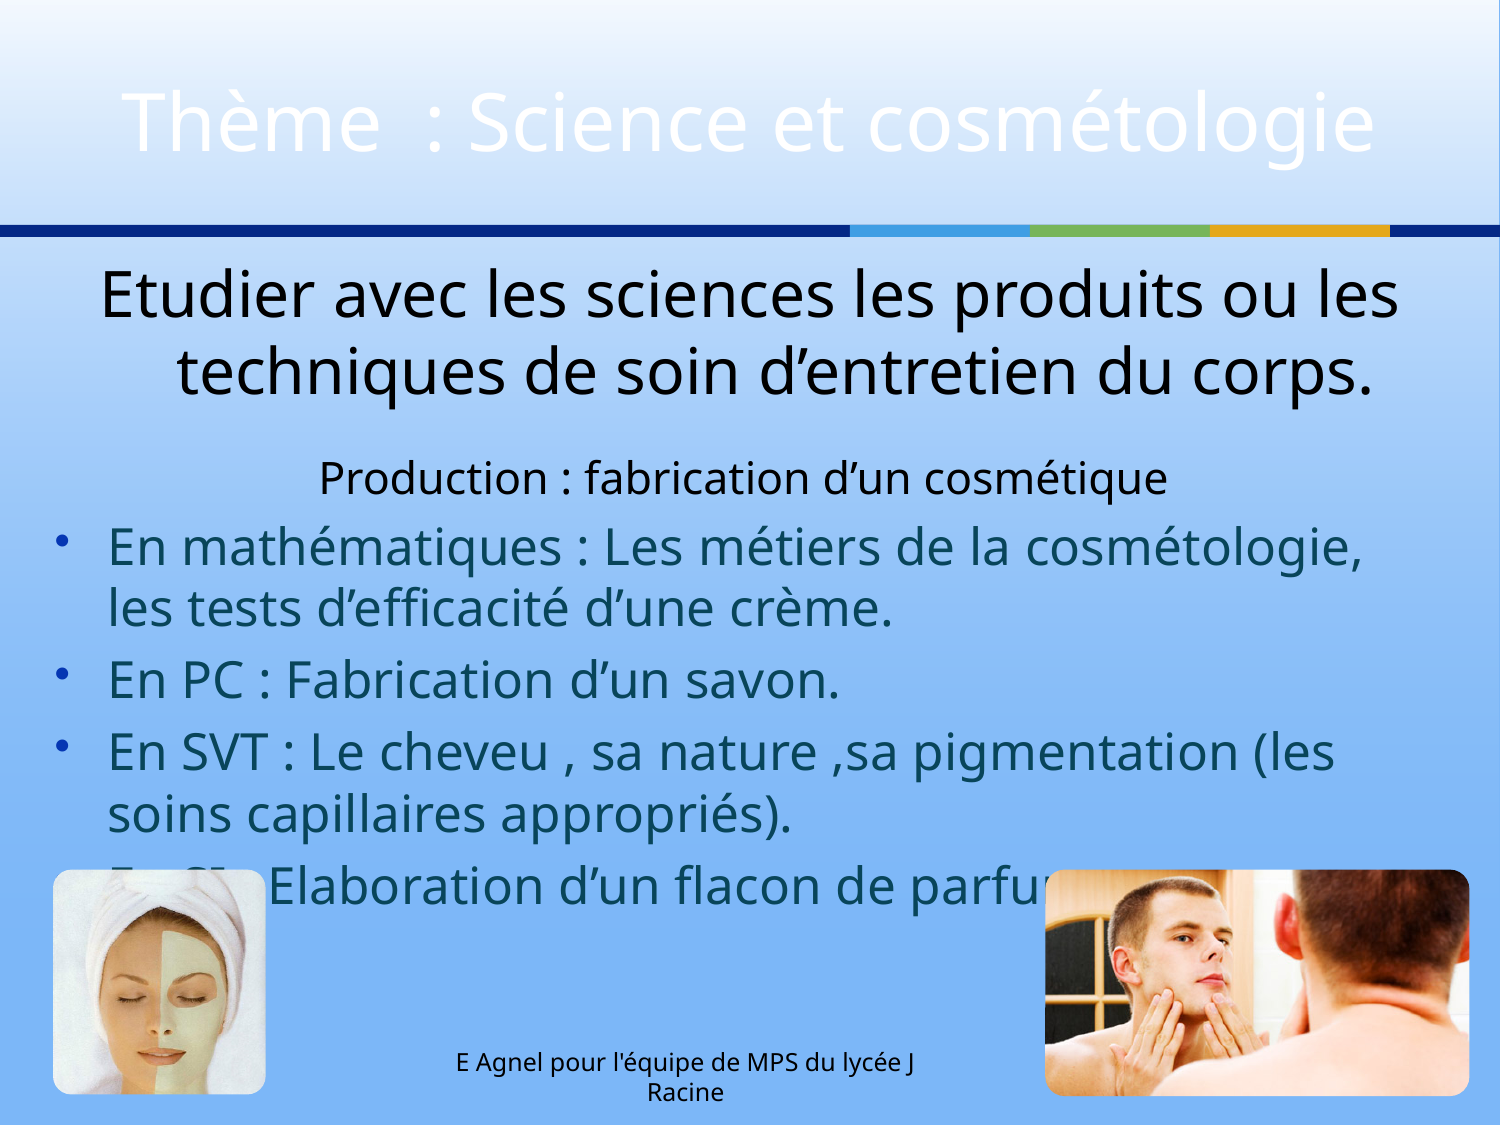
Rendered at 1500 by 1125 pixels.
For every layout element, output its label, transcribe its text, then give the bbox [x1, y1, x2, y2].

picture [52, 869, 267, 1095]
list Etudier avec les sciences les produits ou les techniques de soin d’entretien du corps. Production : fabrication d’un cosmétique En mathématiques : Les métiers de la cosmétologie, les tests d’efficacité d’une crème. En PC : Fabrication d’un savon. En SVT : Le cheveu , sa nature ,sa pigmentation (les soins capillaires appropriés). En SI : Elaboration d’un flacon de parfum [41, 246, 1459, 929]
title Thème : Science et cosmétologie [75, 24, 1425, 213]
footer E Agnel pour l'équipe de MPS du lycée J Racine [431, 1046, 941, 1107]
picture [1044, 869, 1470, 1097]
